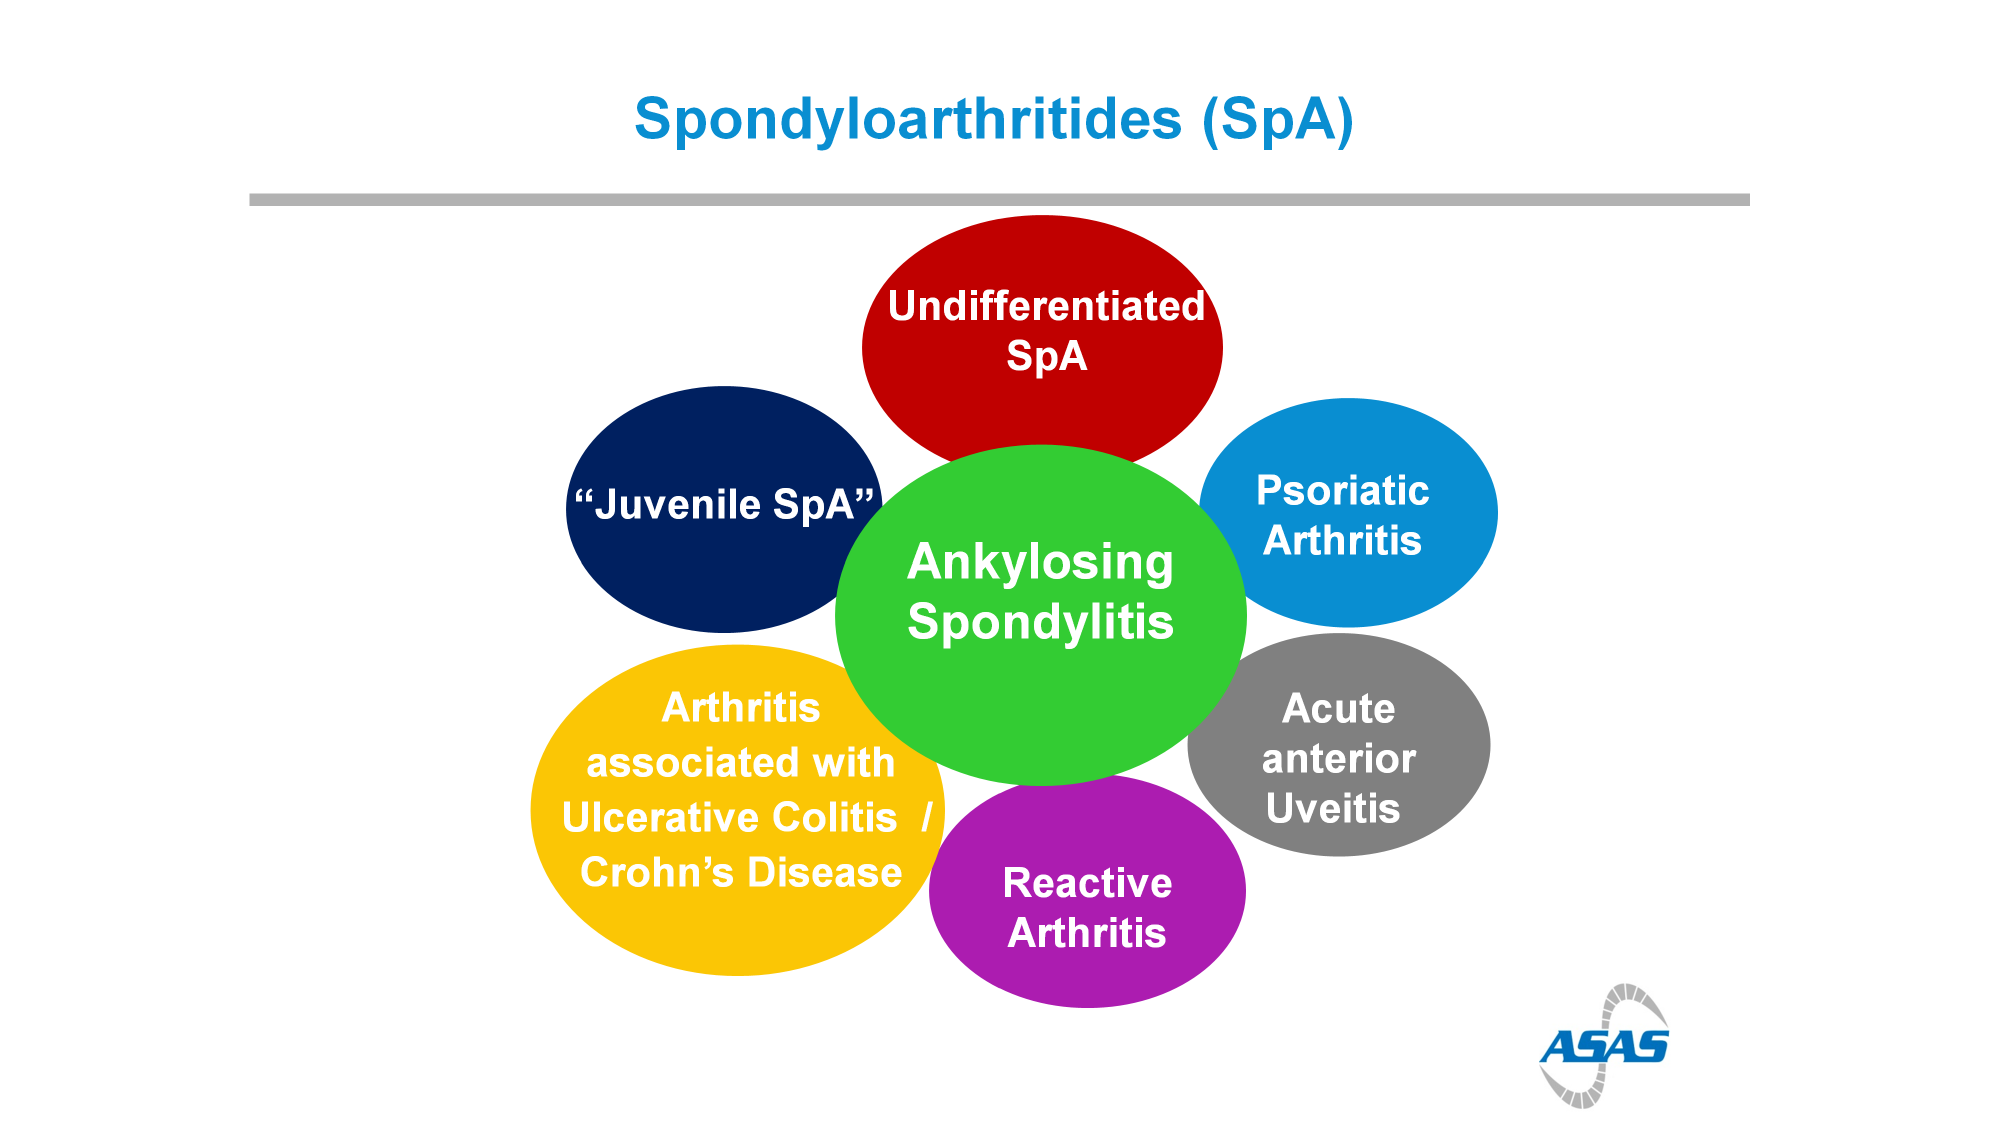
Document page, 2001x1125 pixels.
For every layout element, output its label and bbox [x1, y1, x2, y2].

picture [249, 0, 1750, 1125]
